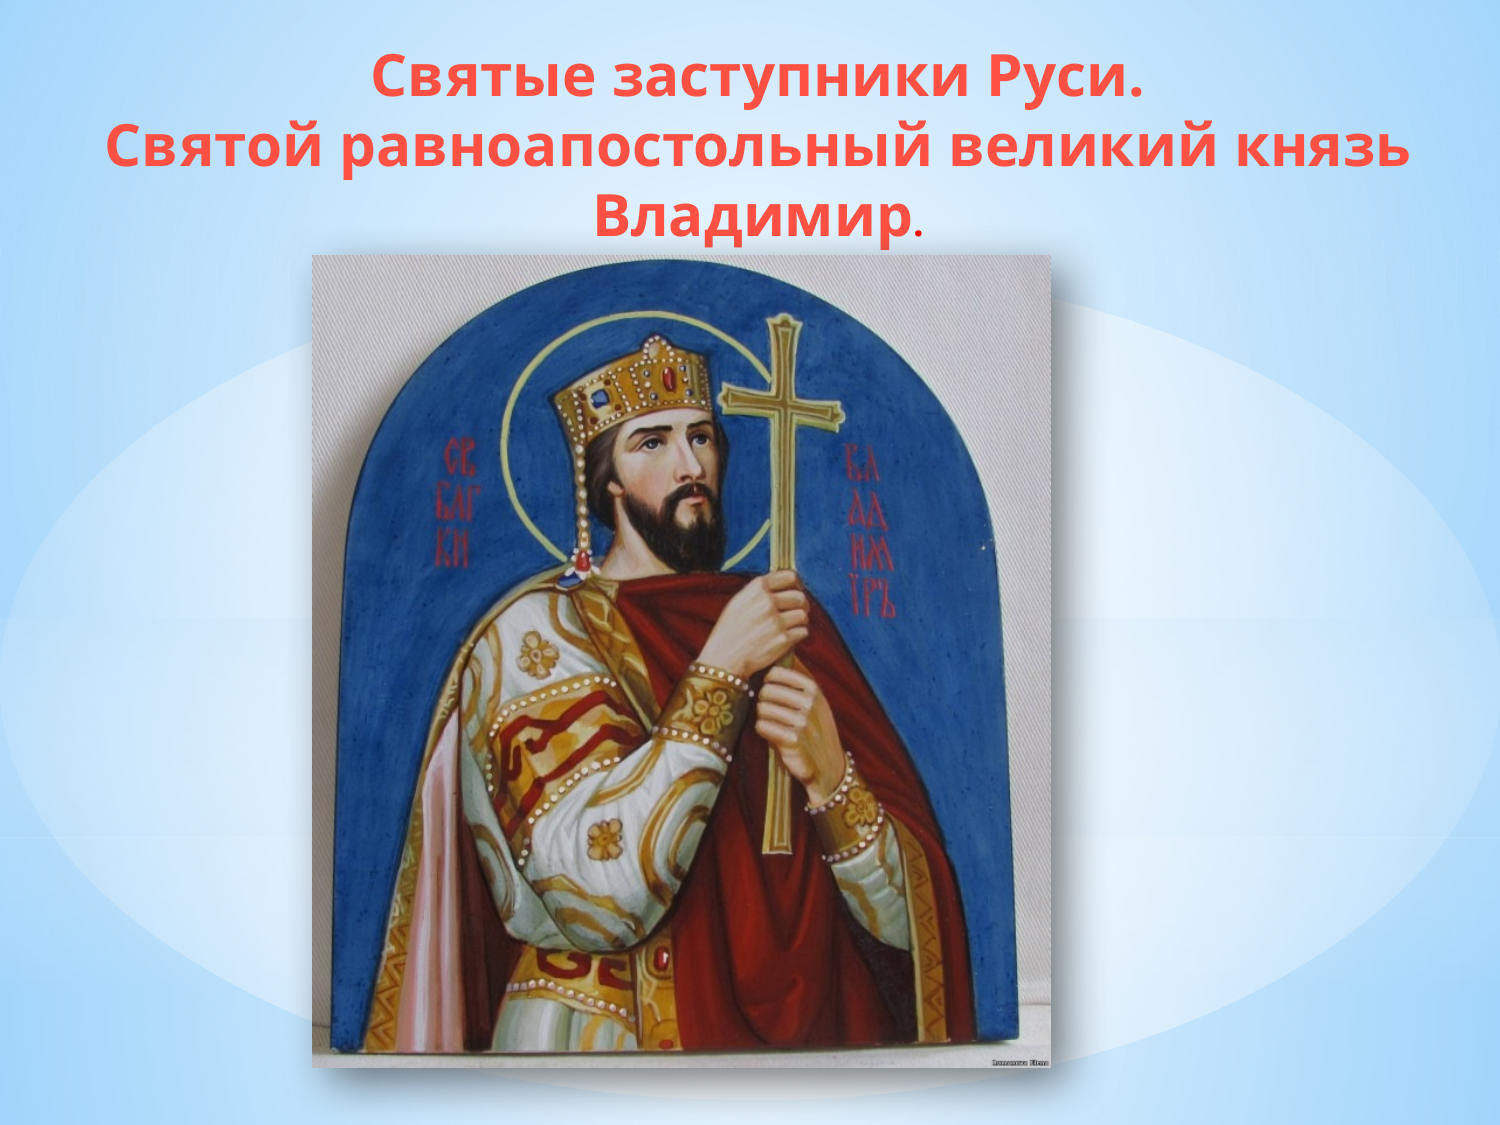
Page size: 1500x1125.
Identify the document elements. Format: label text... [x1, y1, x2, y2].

text_box Святые заступники Руси. Святой равноапостольный великий князь Владимир. [72, 30, 1444, 346]
picture [312, 255, 1051, 1068]
